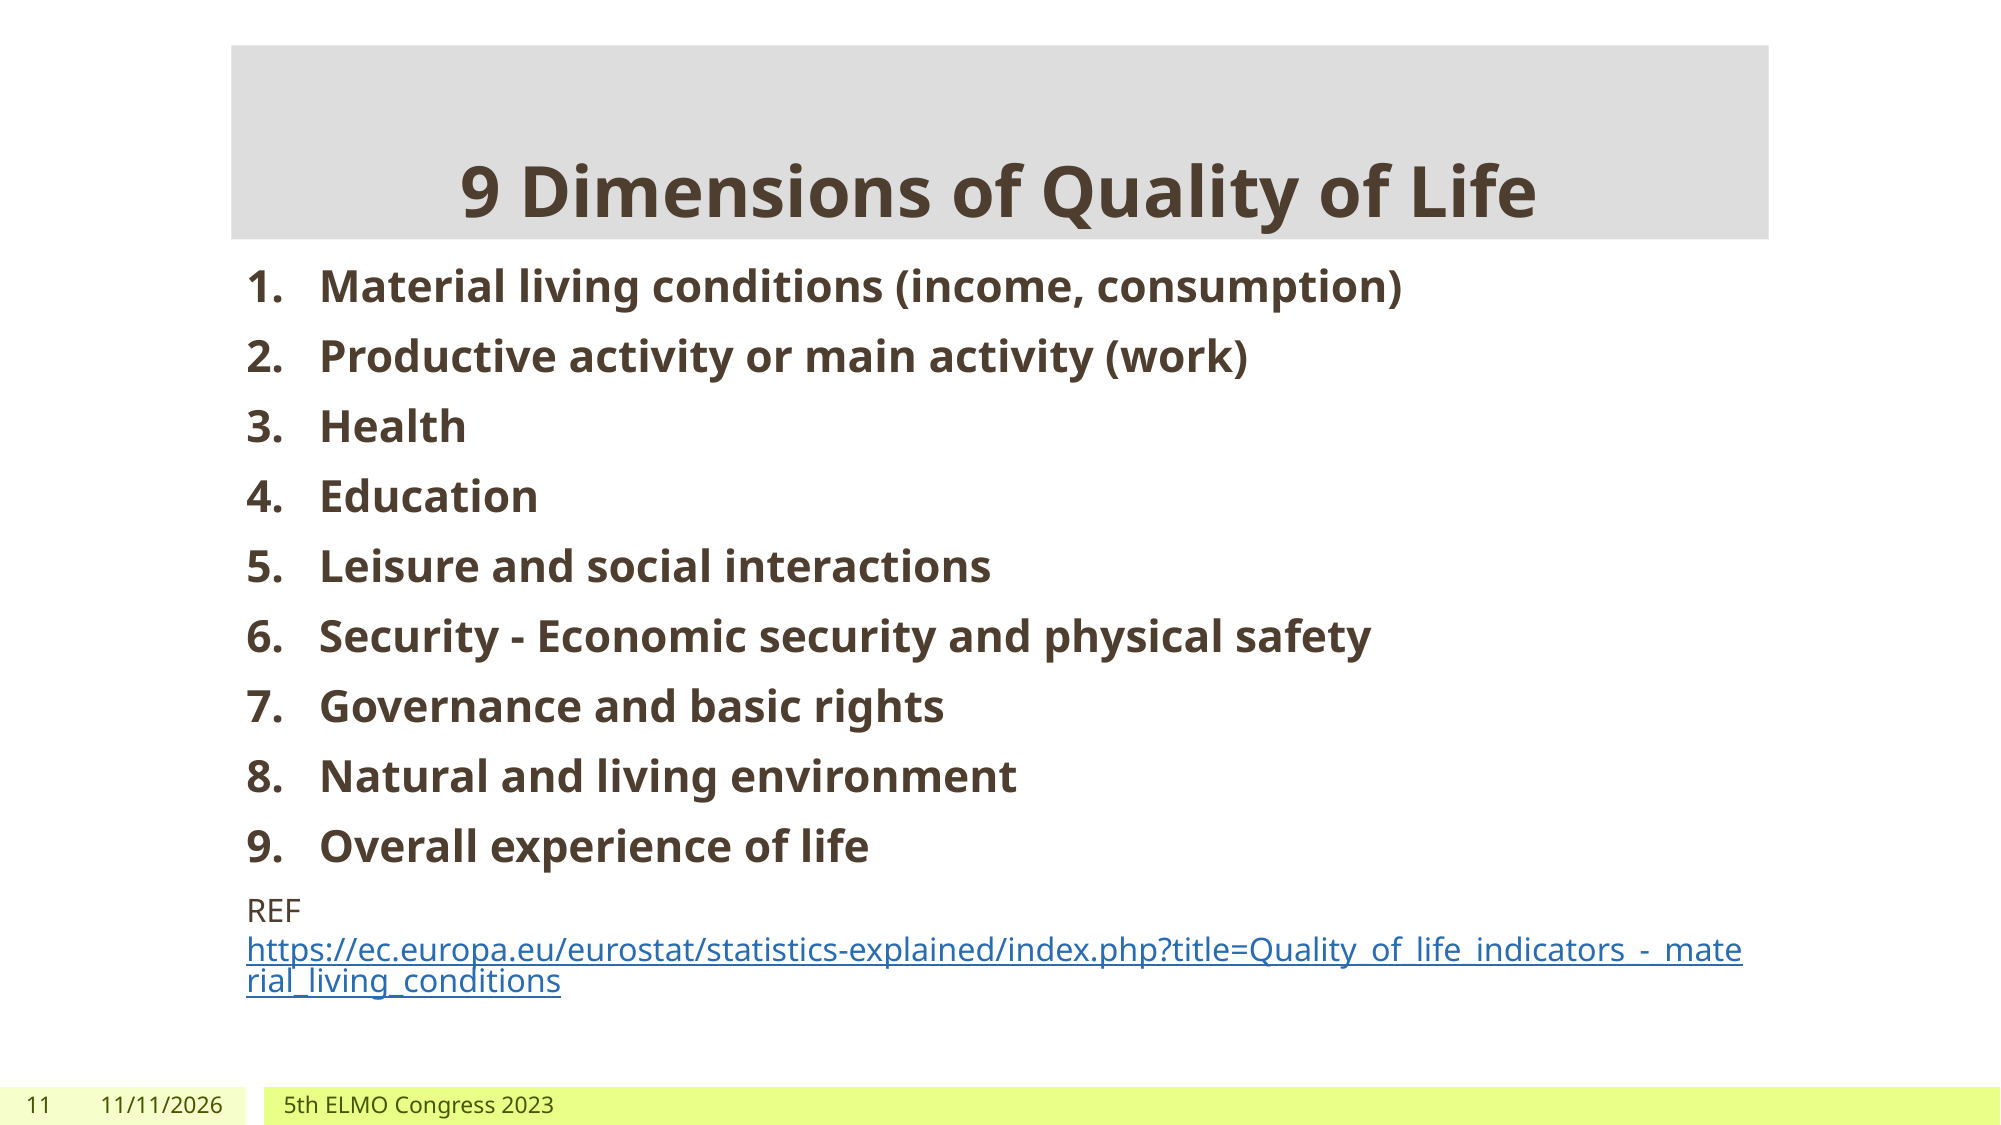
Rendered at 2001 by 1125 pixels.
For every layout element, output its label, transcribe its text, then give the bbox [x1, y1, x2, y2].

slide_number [74, 1087, 239, 1125]
slide_number 11 [0, 1087, 68, 1125]
footer 5th ELMO Congress 2023 [268, 1087, 1769, 1125]
list Material living conditions (income, consumption) Productive activity or main activity (work) Health Education Leisure and social interactions Security - Economic security and physical safety Governance and basic rights Natural and living environment Overall experience of life REF https://ec.europa.eu/eurostat/statistics-explained/index.php?title=Quality_of_life_indicators_-_material_living_conditions [231, 256, 1769, 1015]
title 9 Dimensions of Quality of Life [231, 45, 1769, 240]
